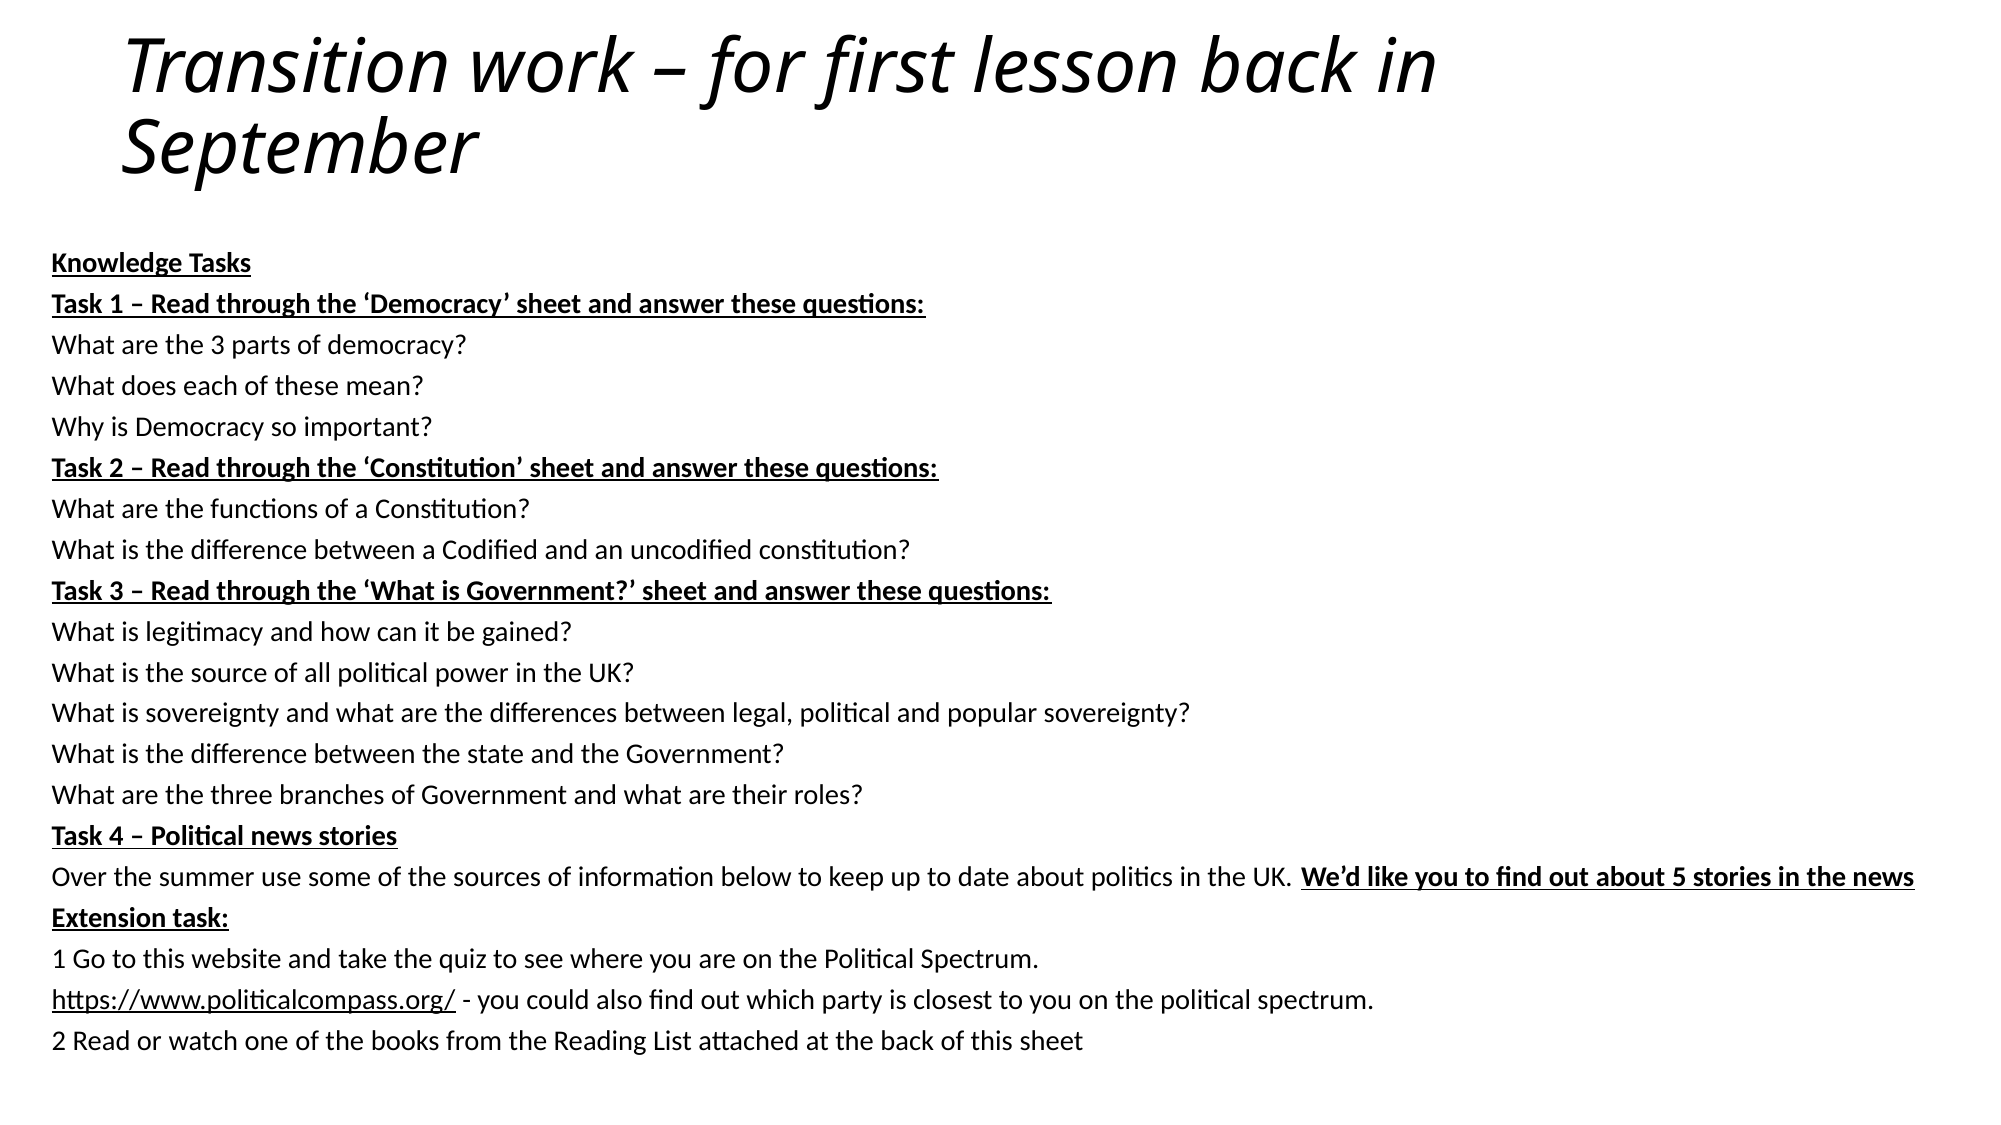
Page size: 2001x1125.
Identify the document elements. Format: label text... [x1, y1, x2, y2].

title Transition work – for first lesson back in September [106, 0, 1832, 218]
list Knowledge Tasks Task 1 – Read through the ‘Democracy’ sheet and answer these questions: What are the 3 parts of democracy? What does each of these mean? Why is Democracy so important? Task 2 – Read through the ‘Constitution’ sheet and answer these questions: What are the functions of a Constitution? What is the difference between a Codified and an uncodified constitution? Task 3 – Read through the ‘What is Government?’ sheet and answer these questions: What is legitimacy and how can it be gained? What is the source of all political power in the UK? What is sovereignty and what are the differences between legal, political and popular sovereignty? What is the difference between the state and the Government? What are the three branches of Government and what are their roles? Task 4 – Political news stories Over the summer use some of the sources of information below to keep up to date about politics in the UK. We’d like you to find out about 5 stories in the news Extension task: 1 Go to this website and take the quiz to see where you are on the Political Spectrum. https://www.politicalcompass.org/ - you could also find out which party is closest to you on the political spectrum. 2 Read or watch one of the books from the Reading List attached at the back of this sheet [36, 240, 1971, 1089]
